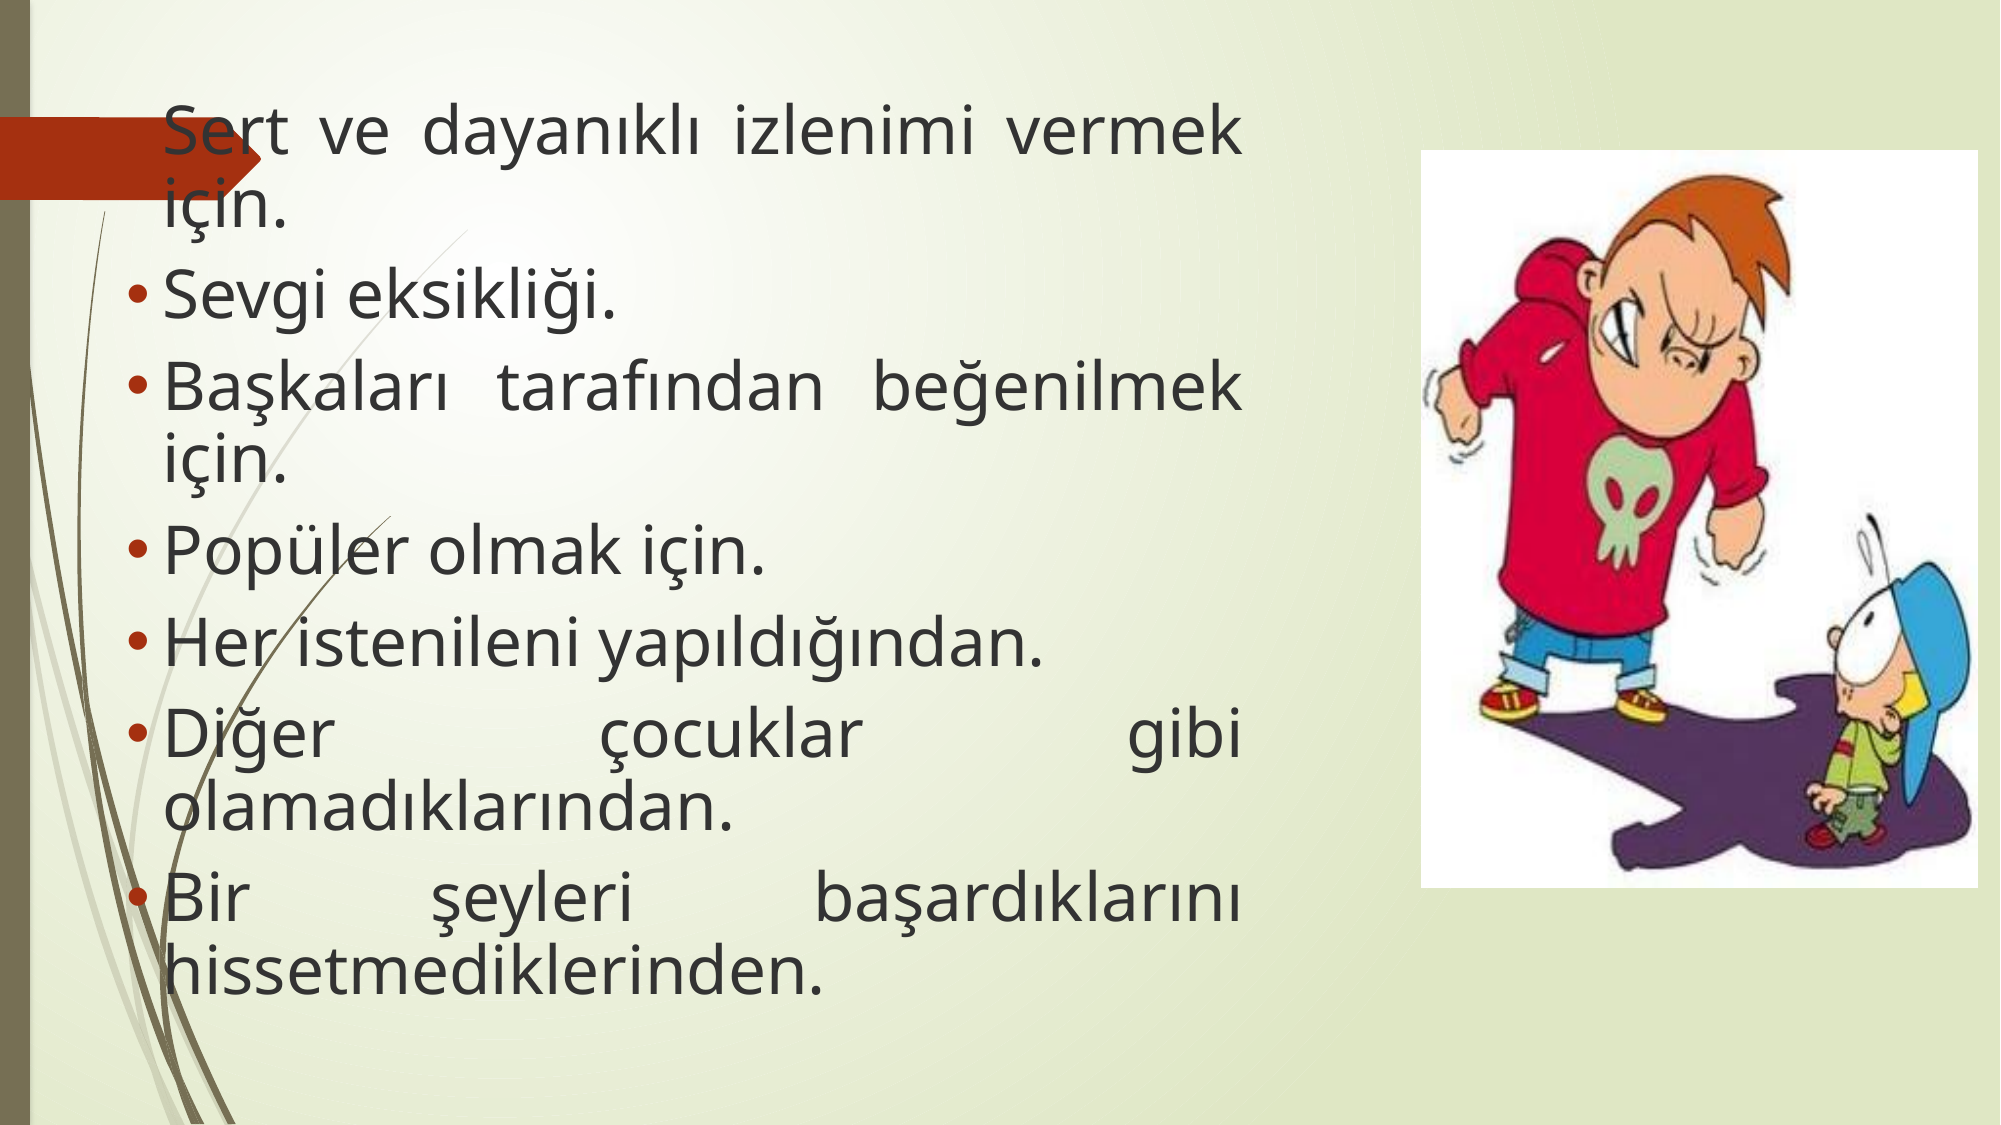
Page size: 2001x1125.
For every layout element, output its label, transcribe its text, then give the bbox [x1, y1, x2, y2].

picture [1421, 149, 1978, 888]
list Sert ve dayanıklı izlenimi vermek için. Sevgi eksikliği. Başkaları tarafından beğenilmek için. Popüler olmak için. Her istenileni yapıldığından. Diğer çocuklar gibi olamadıklarından. Bir şeyleri başardıklarını hissetmediklerinden. [111, 88, 1260, 1023]
